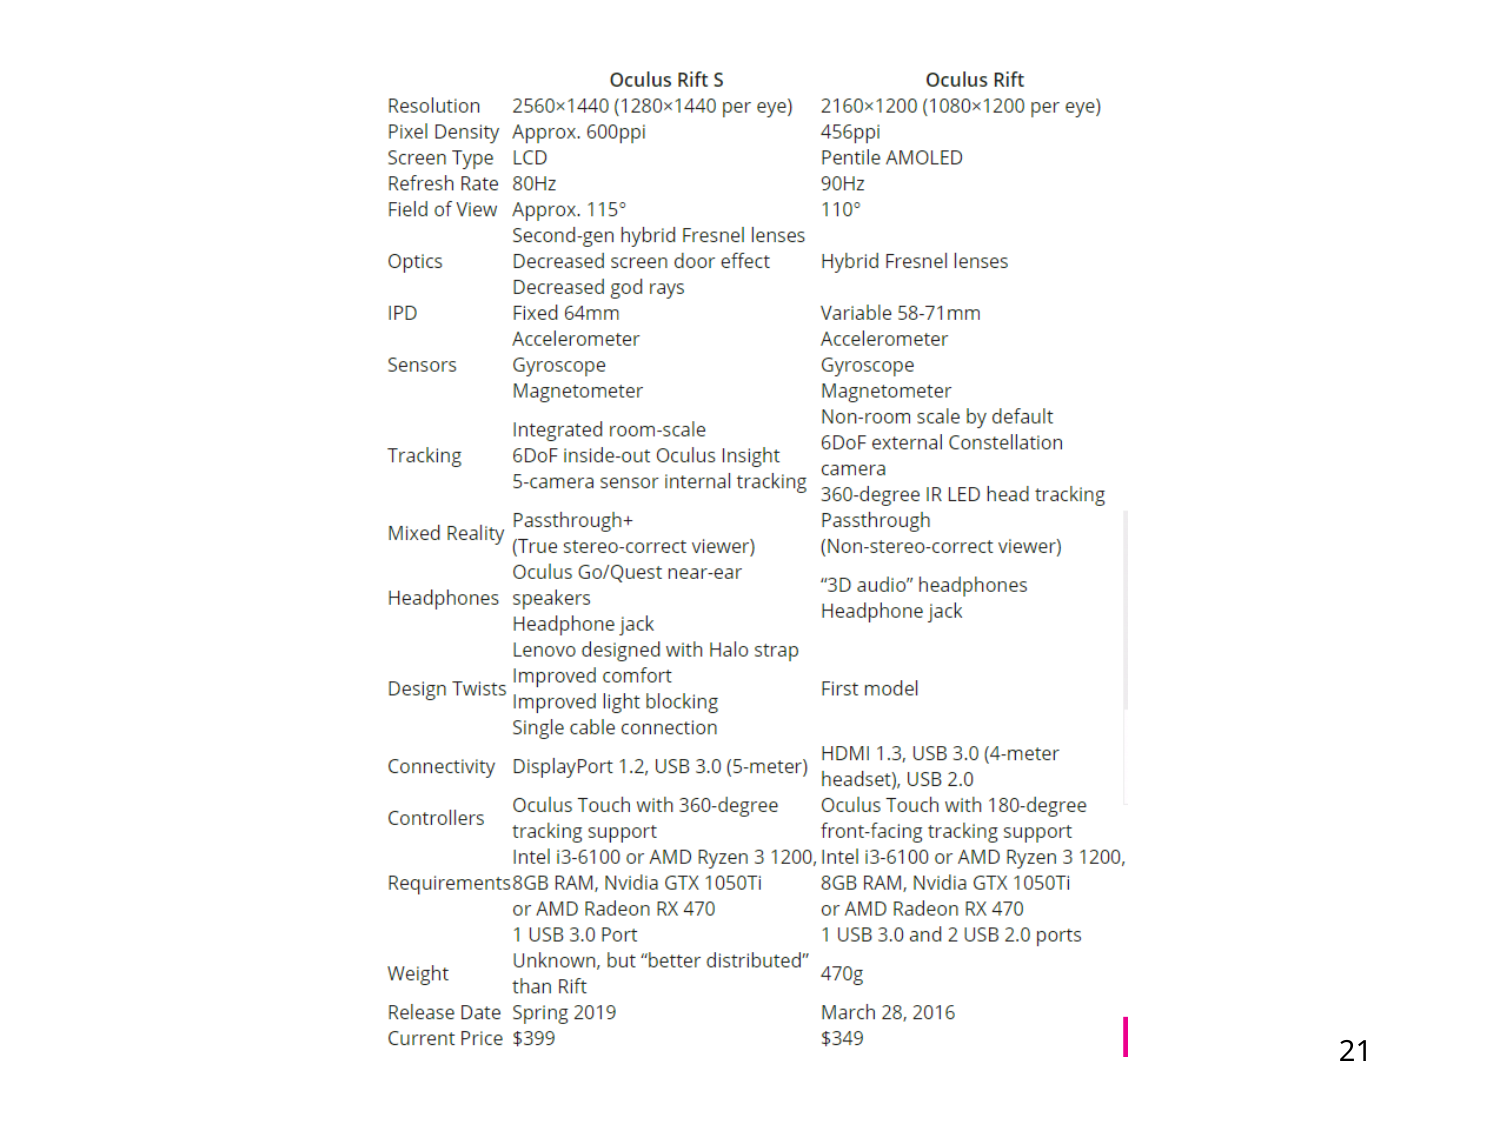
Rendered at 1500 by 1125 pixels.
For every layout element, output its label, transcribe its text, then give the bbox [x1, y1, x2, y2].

slide_number 21 [1074, 1025, 1388, 1100]
picture [371, 68, 1129, 1057]
